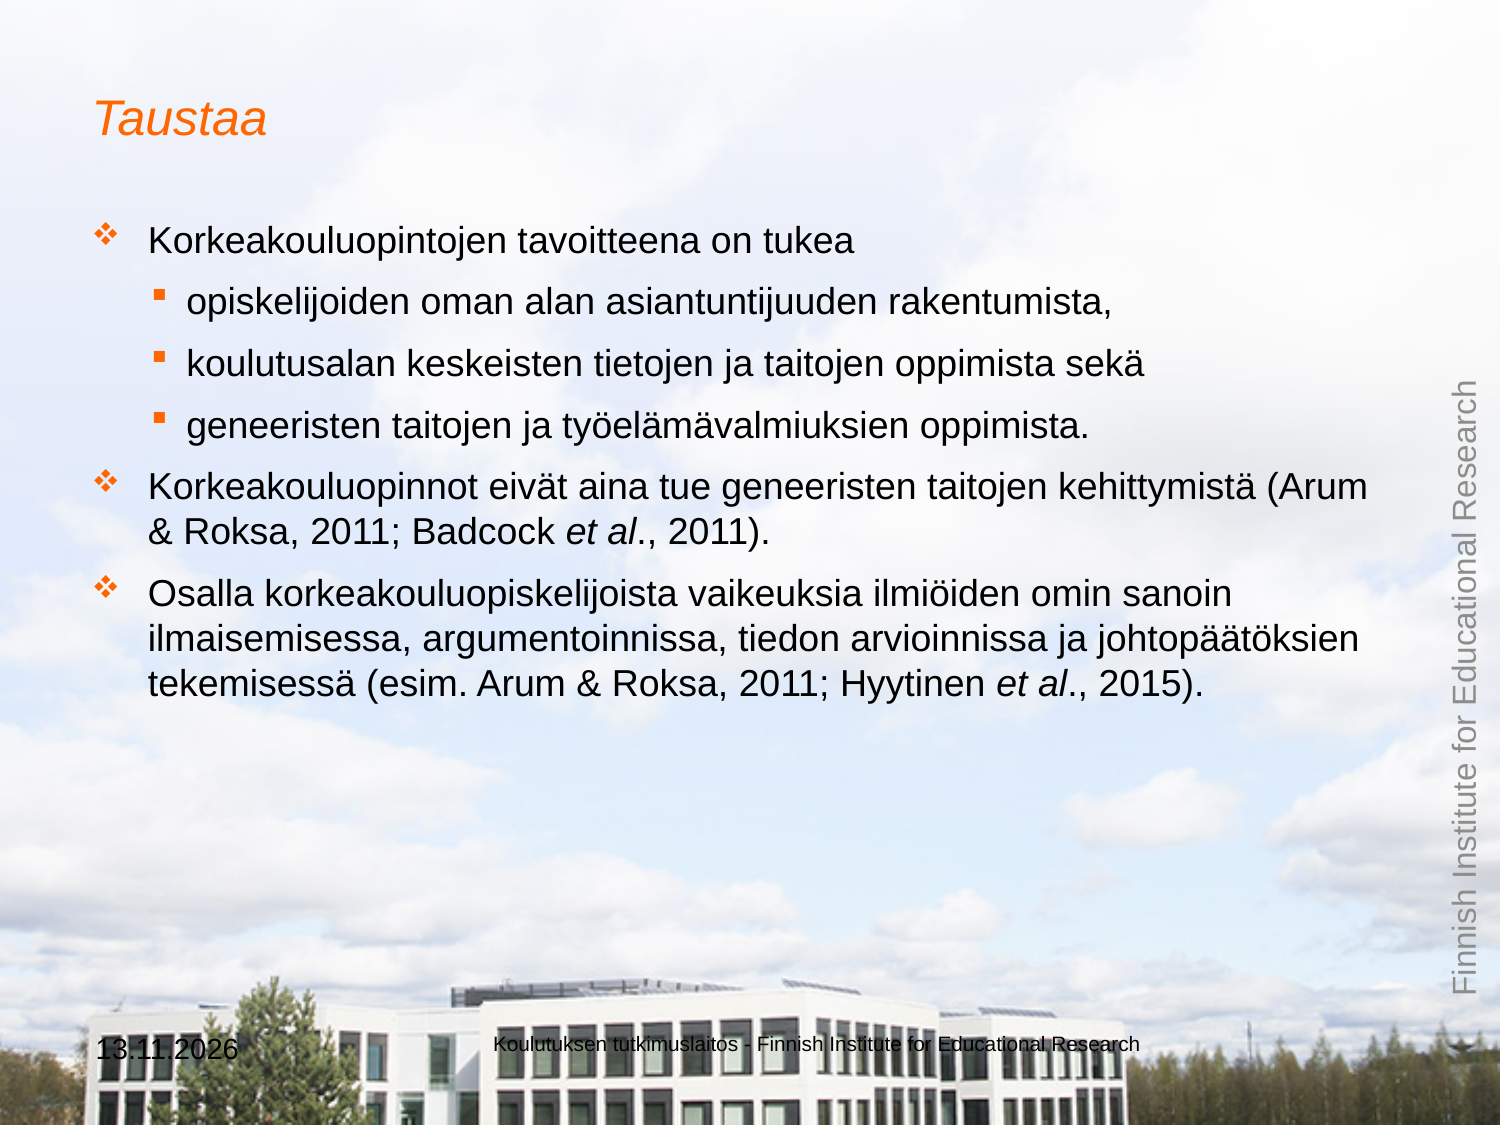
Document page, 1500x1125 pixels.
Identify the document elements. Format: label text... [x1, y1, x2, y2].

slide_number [80, 1023, 431, 1078]
footer Koulutuksen tutkimuslaitos - Finnish Institute for Educational Research [478, 1023, 1176, 1078]
list Korkeakouluopintojen tavoitteena on tukea opiskelijoiden oman alan asiantuntijuuden rakentumista, koulutusalan keskeisten tietojen ja taitojen oppimista sekä geneeristen taitojen ja työelämävalmiuksien oppimista. Korkeakouluopinnot eivät aina tue geneeristen taitojen kehittymistä (Arum & Roksa, 2011; Badcock et al., 2011). Osalla korkeakouluopiskelijoista vaikeuksia ilmiöiden omin sanoin ilmaisemisessa, argumentoinnissa, tiedon arvioinnissa ja johtopäätöksien tekemisessä (esim. Arum & Roksa, 2011; Hyytinen et al., 2015). [76, 207, 1389, 823]
title Taustaa [76, 77, 1412, 184]
picture [0, 0, 1500, 1125]
